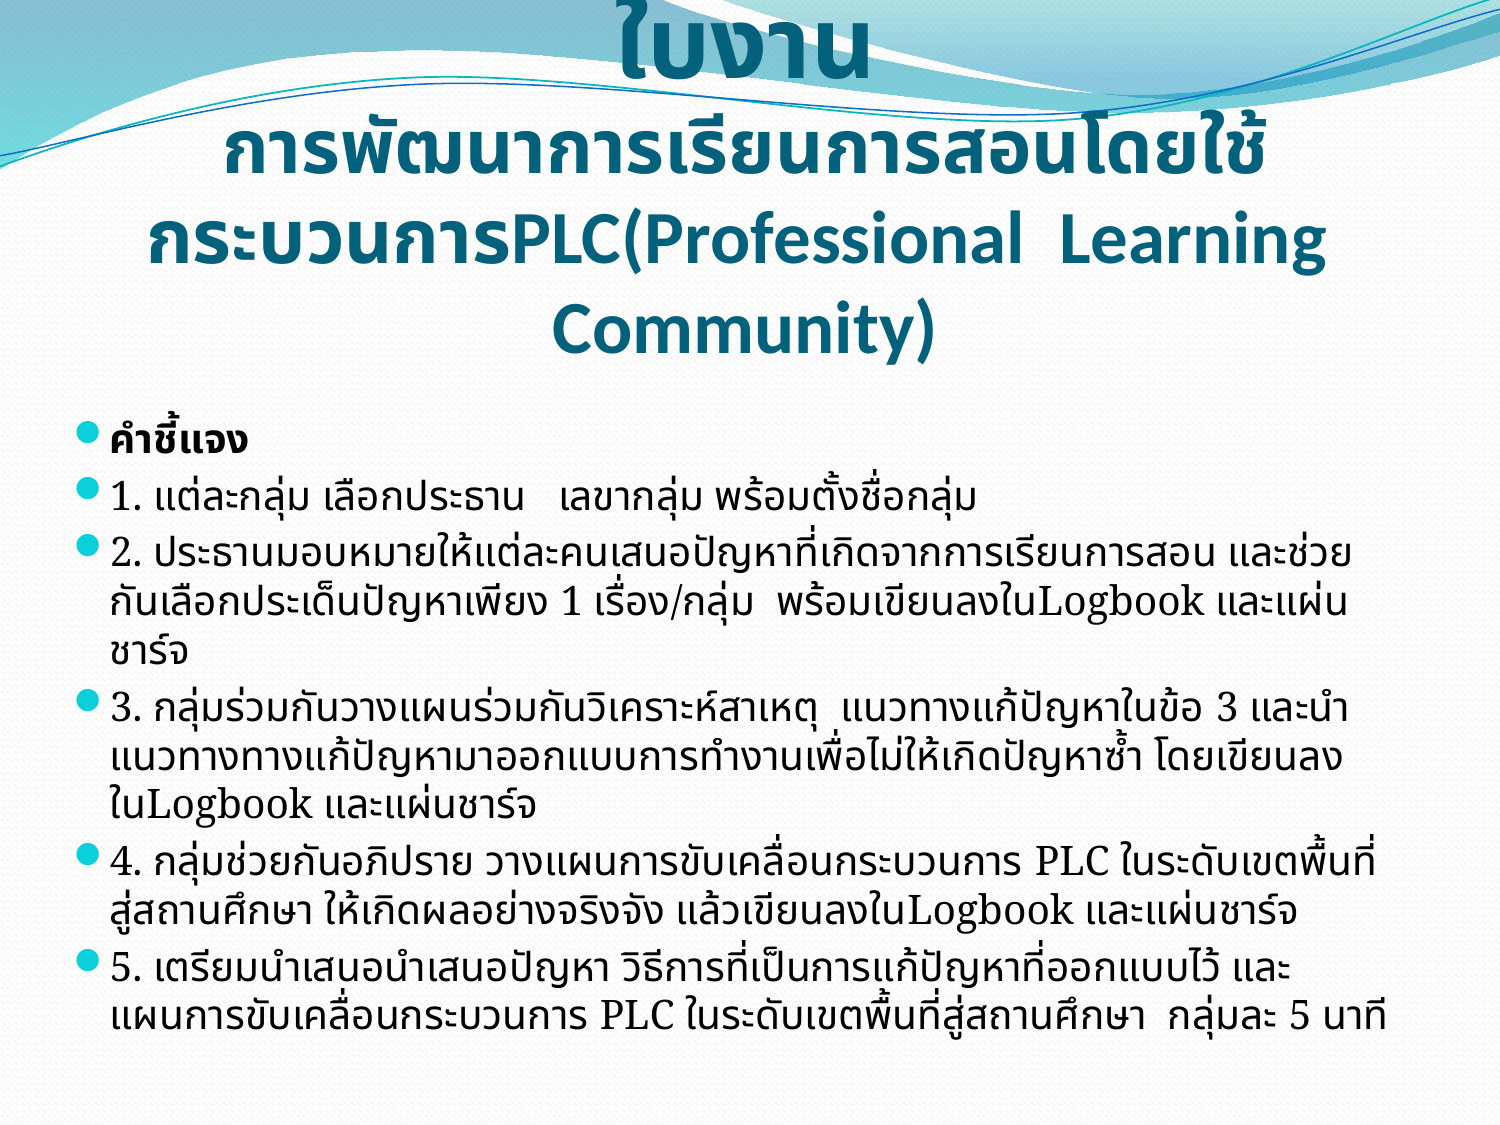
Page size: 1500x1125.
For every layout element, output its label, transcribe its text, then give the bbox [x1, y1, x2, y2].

title ใบงาน การพัฒนาการเรียนการสอนโดยใช้กระบวนการPLC(Professional Learning Community) [70, 199, 1421, 459]
list คำชี้แจง 1. แต่ละกลุ่ม เลือกประธาน เลขากลุ่ม พร้อมตั้งชื่อกลุ่ม 2. ประธานมอบหมายให้แต่ละคนเสนอปัญหาที่เกิดจากการเรียนการสอน และช่วยกันเลือกประเด็นปัญหาเพียง 1 เรื่อง/กลุ่ม พร้อมเขียนลงในLogbook และแผ่นชาร์จ 3. กลุ่มร่วมกันวางแผนร่วมกันวิเคราะห์สาเหตุ แนวทางแก้ปัญหาในข้อ 3 และนำแนวทางทางแก้ปัญหามาออกแบบการทำงานเพื่อไม่ให้เกิดปัญหาซ้ำ โดยเขียนลงในLogbook และแผ่นชาร์จ 4. กลุ่มช่วยกันอภิปราย วางแผนการขับเคลื่อนกระบวนการ PLC ในระดับเขตพื้นที่สู่สถานศึกษา ให้เกิดผลอย่างจริงจัง แล้วเขียนลงในLogbook และแผ่นชาร์จ 5. เตรียมนำเสนอนำเสนอปัญหา วิธีการที่เป็นการแก้ปัญหาที่ออกแบบไว้ และ แผนการขับเคลื่อนกระบวนการ PLC ในระดับเขตพื้นที่สู่สถานศึกษา กลุ่มละ 5 นาที [58, 404, 1409, 1125]
